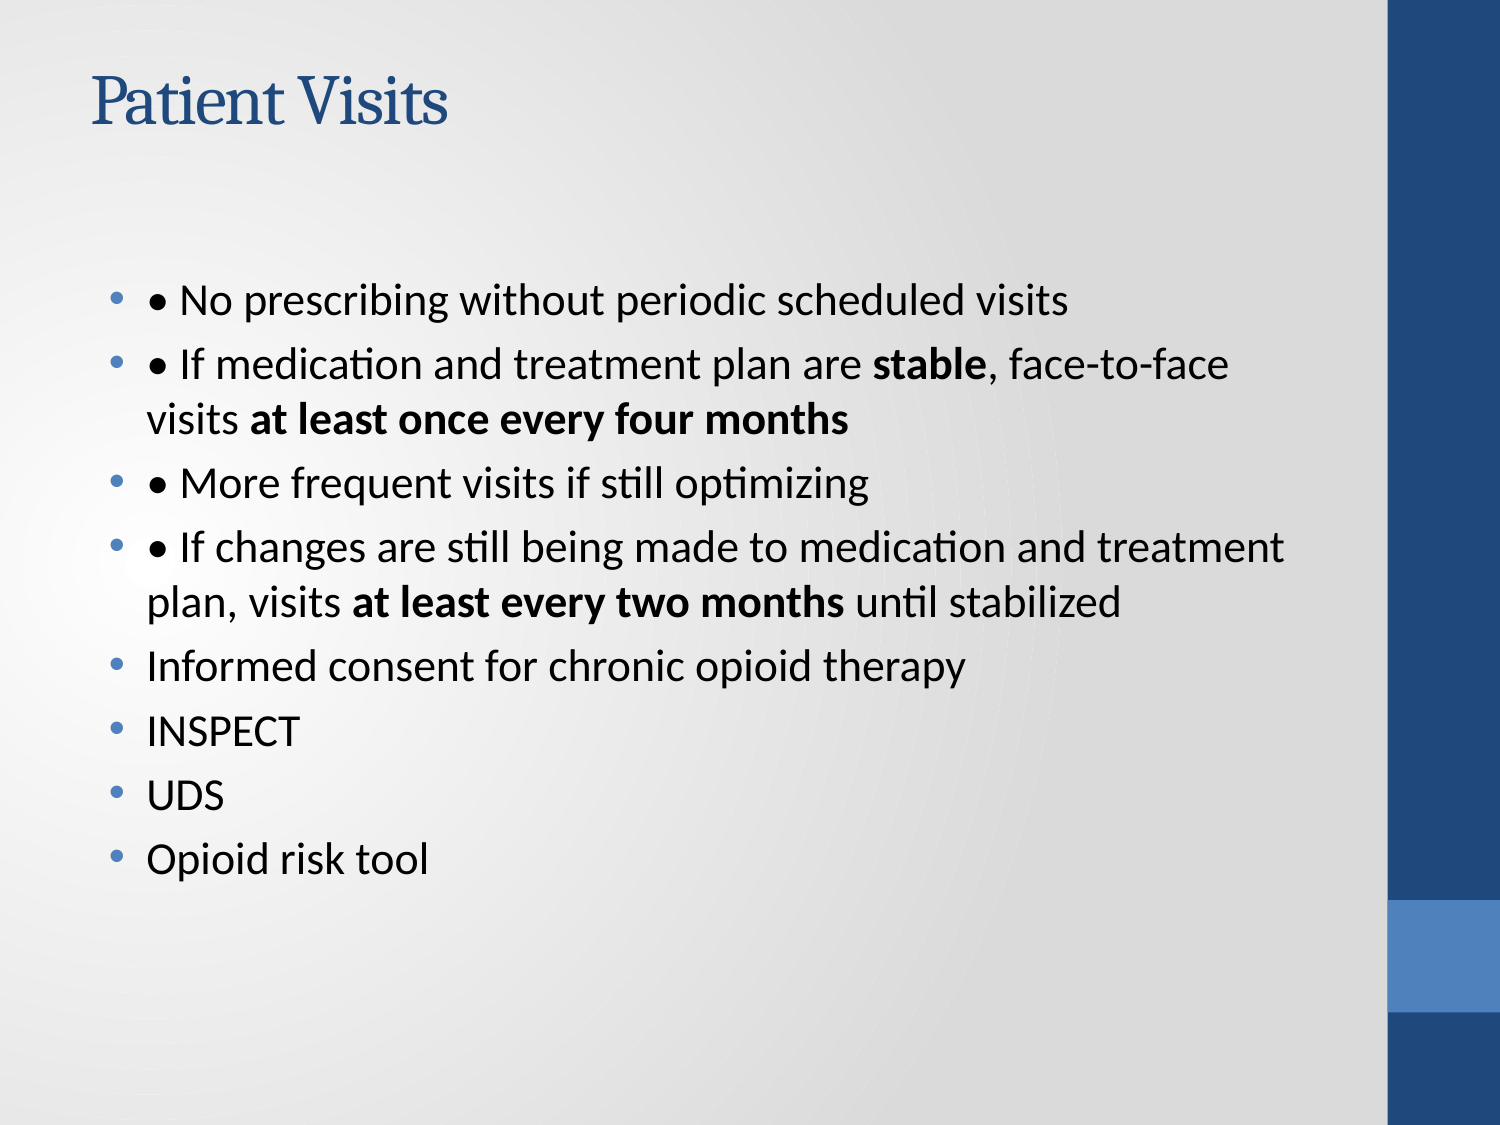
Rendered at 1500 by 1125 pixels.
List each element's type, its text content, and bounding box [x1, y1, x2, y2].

list • No prescribing without periodic scheduled visits • If medication and treatment plan are stable, face-to-face visits at least once every four months • More frequent visits if still optimizing • If changes are still being made to medication and treatment plan, visits at least every two months until stabilized Informed consent for chronic opioid therapy INSPECT UDS Opioid risk tool [75, 262, 1325, 1050]
title Patient Visits [75, 45, 1325, 233]
